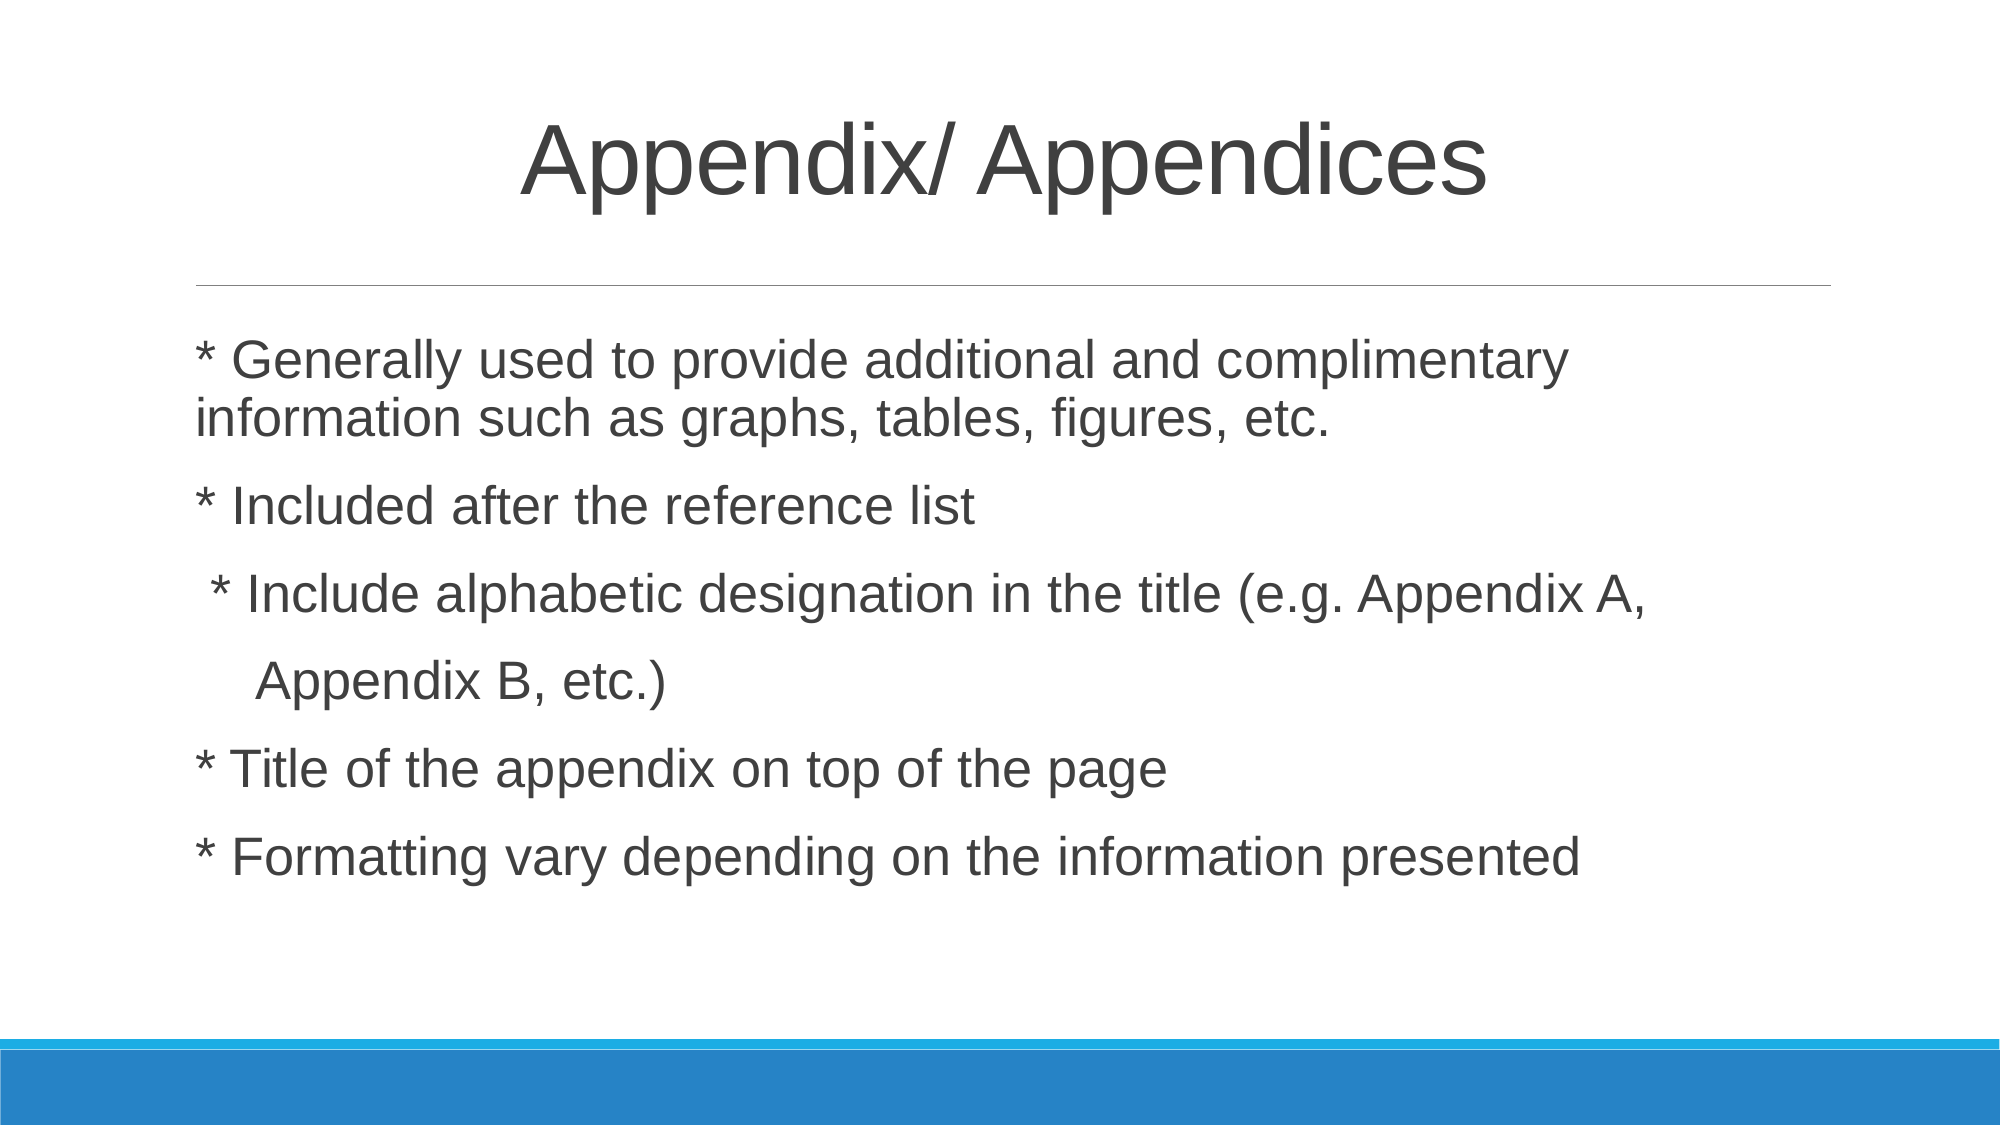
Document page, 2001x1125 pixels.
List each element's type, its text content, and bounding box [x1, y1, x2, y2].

list * Generally used to provide additional and complimentary information such as graphs, tables, figures, etc. * Included after the reference list * Include alphabetic designation in the title (e.g. Appendix A, Appendix B, etc.) * Title of the appendix on top of the page * Formatting vary depending on the information presented [180, 324, 1830, 1013]
title Appendix/ Appendices [180, 47, 1830, 223]
